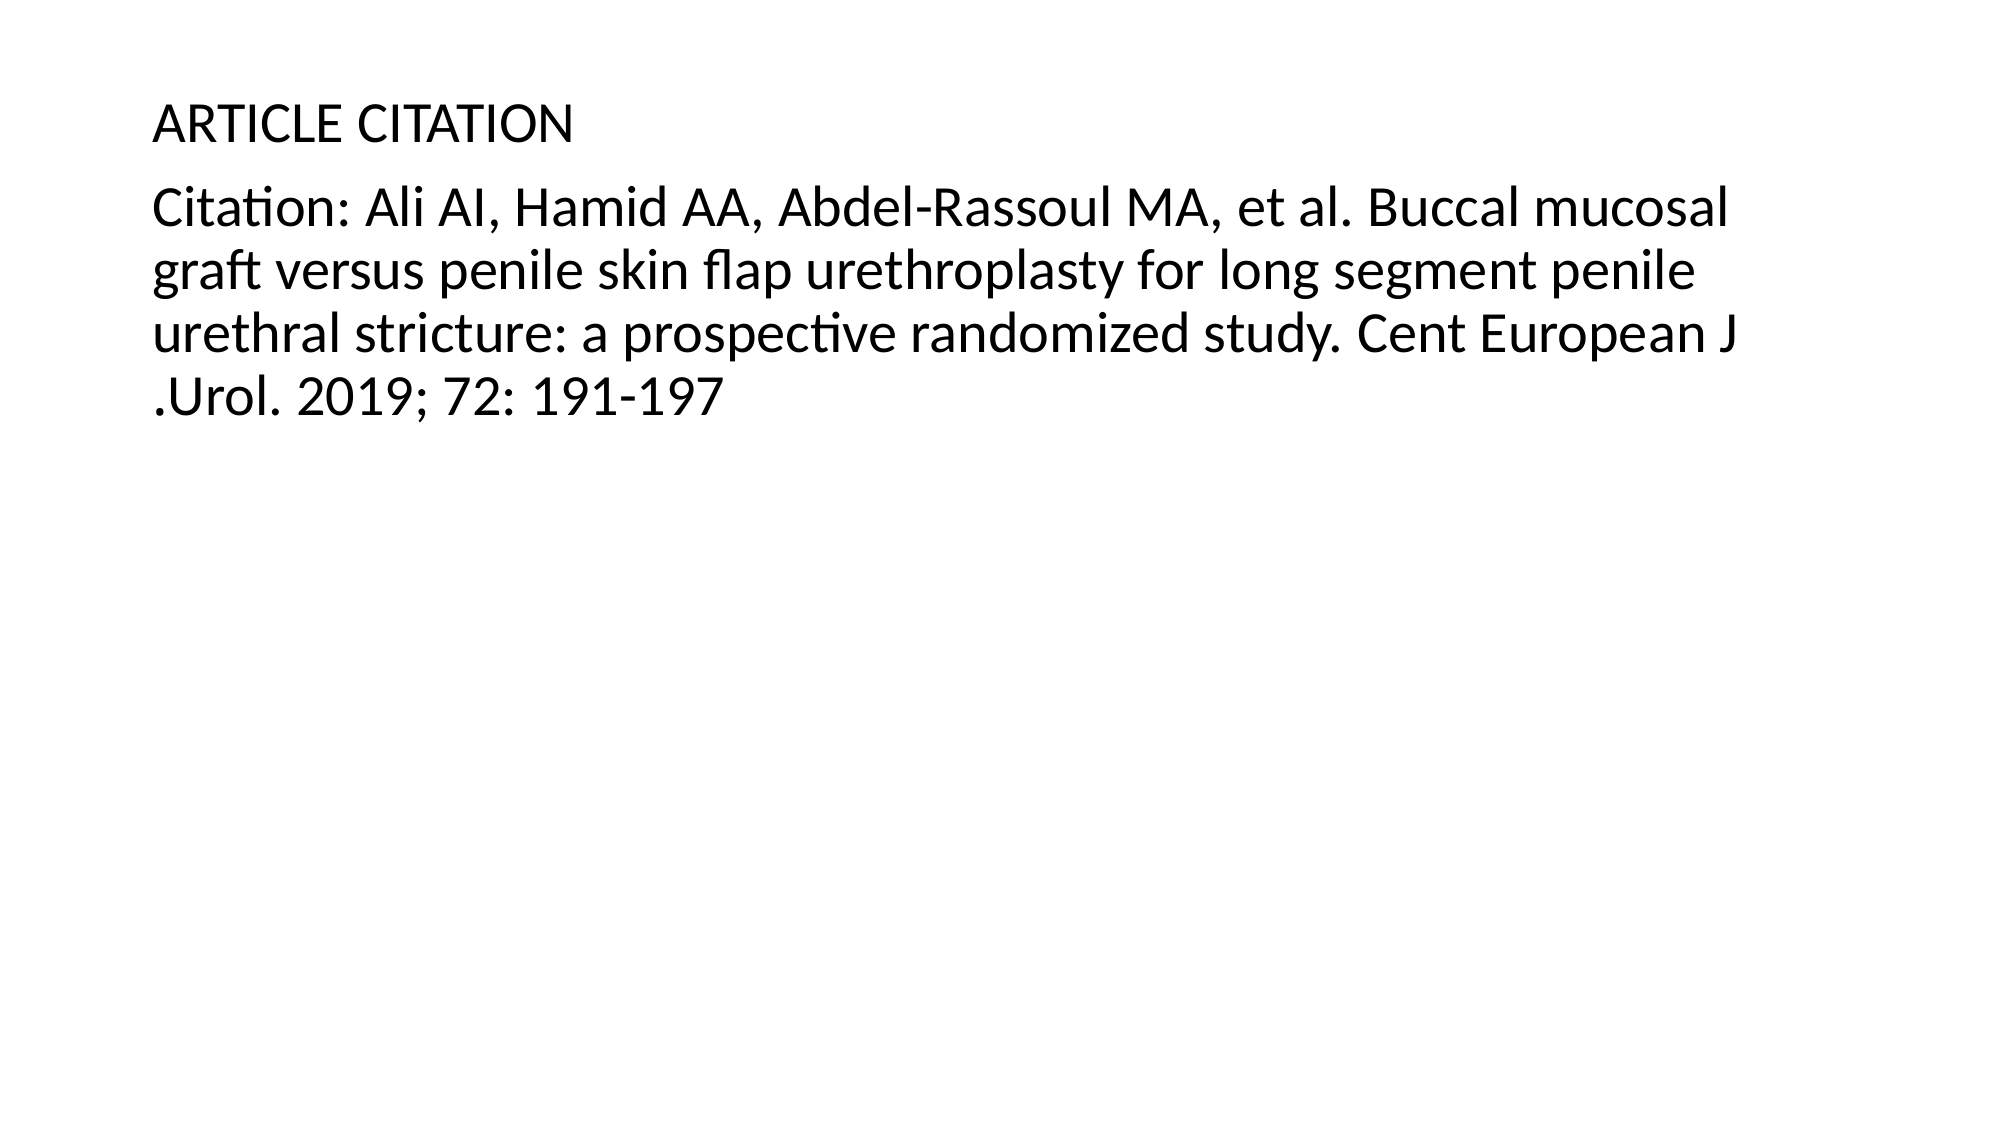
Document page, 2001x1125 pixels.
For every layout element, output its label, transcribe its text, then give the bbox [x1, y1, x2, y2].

list ARTICLE CITATION Citation: Ali AI, Hamid AA, Abdel-Rassoul MA, et al. Buccal mucosal graft versus penile skin flap urethroplasty for long segment penile urethral stricture: a prospective randomized study. Cent European J Urol. 2019; 72: 191-197. [137, 85, 1863, 1014]
